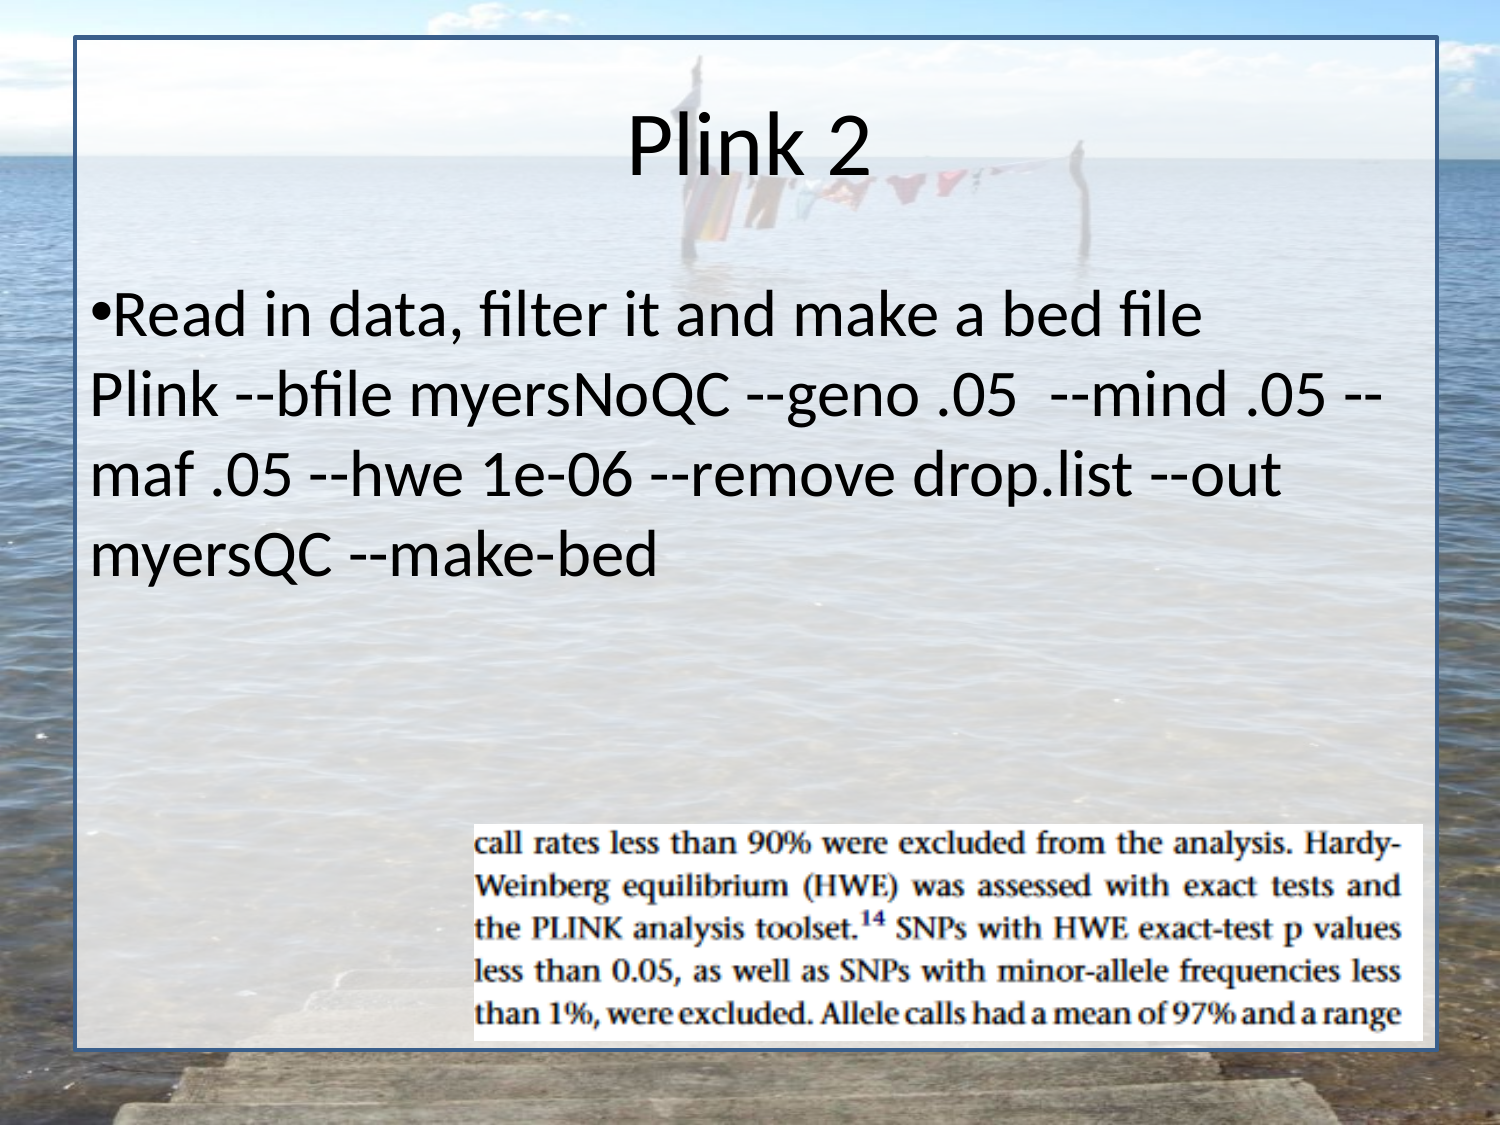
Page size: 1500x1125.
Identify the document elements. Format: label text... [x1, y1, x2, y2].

text_box Plink 2 [75, 45, 1425, 233]
text_box [73, 35, 1439, 1052]
text_box Read in data, filter it and make a bed file Plink --bfile myersNoQC --geno .05 --mind .05 --maf .05 --hwe 1e-06 --remove drop.list --out myersQC --make-bed [75, 262, 1425, 1005]
picture [0, 0, 1500, 1125]
